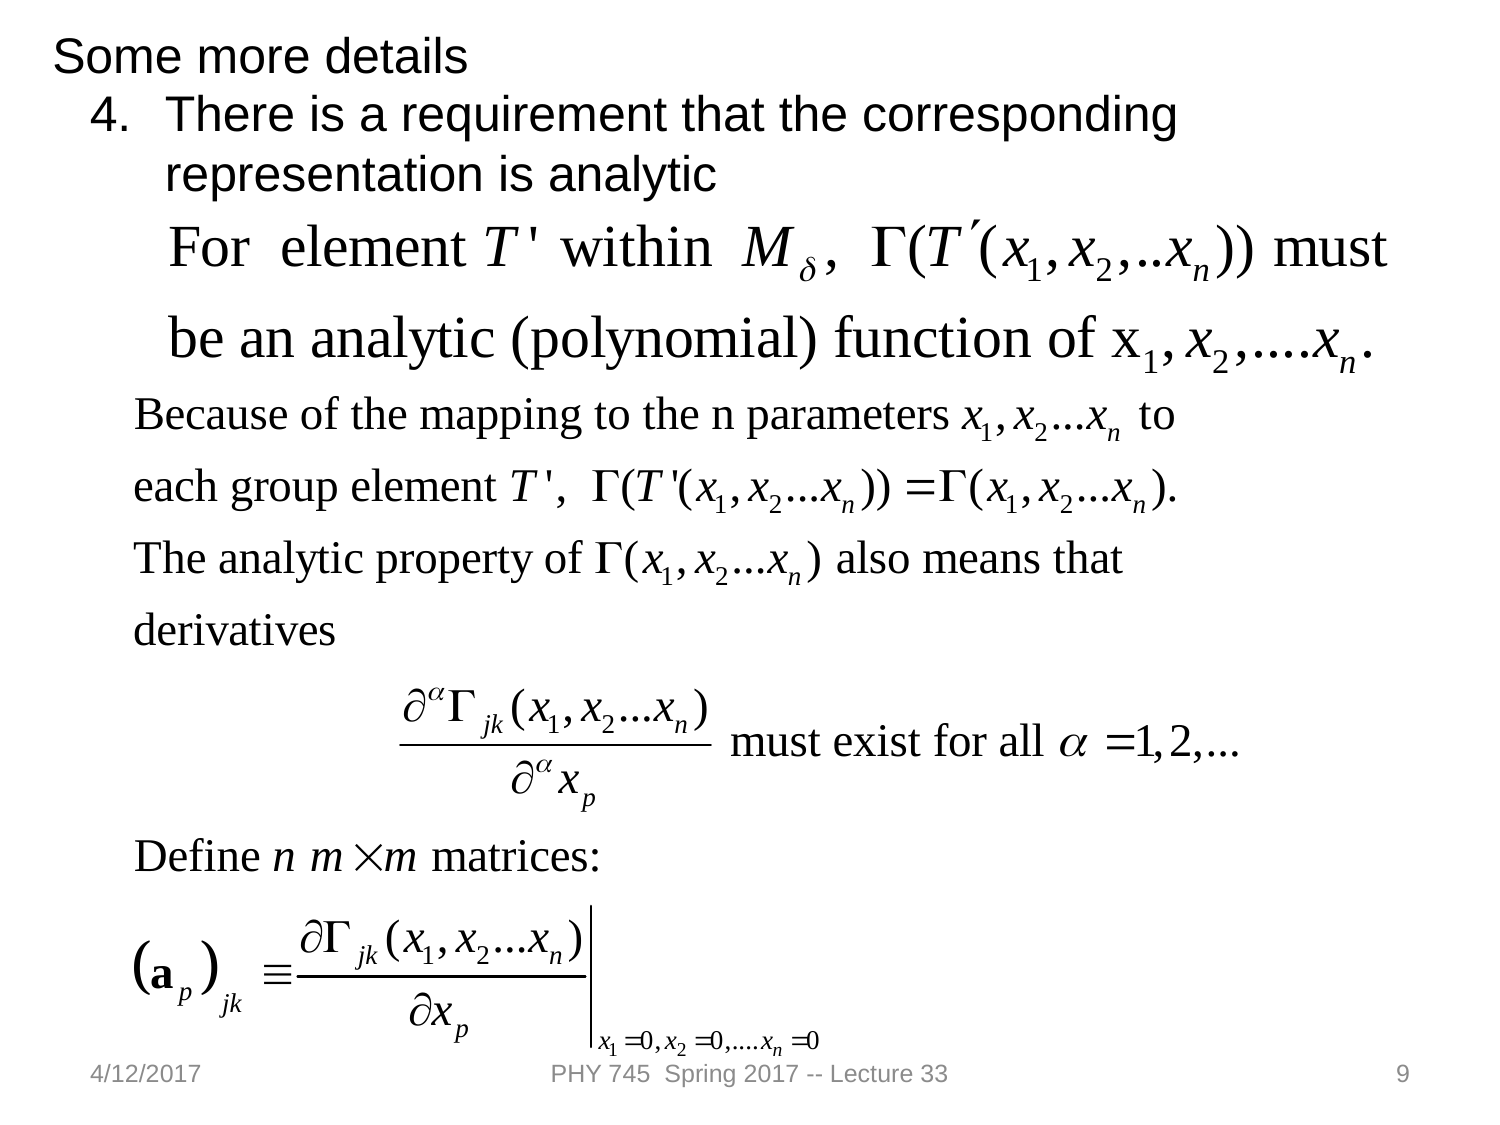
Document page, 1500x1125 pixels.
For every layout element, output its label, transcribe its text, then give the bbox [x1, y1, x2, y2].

text_box Some more details [37, 15, 1163, 91]
slide_number 9 [1074, 1042, 1425, 1103]
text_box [129, 386, 1244, 1065]
footer PHY 745 Spring 2017 -- Lecture 33 [512, 1074, 988, 1103]
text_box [162, 212, 1399, 383]
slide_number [75, 1042, 425, 1103]
text_box There is a requirement that the corresponding representation is analytic [74, 74, 1413, 210]
